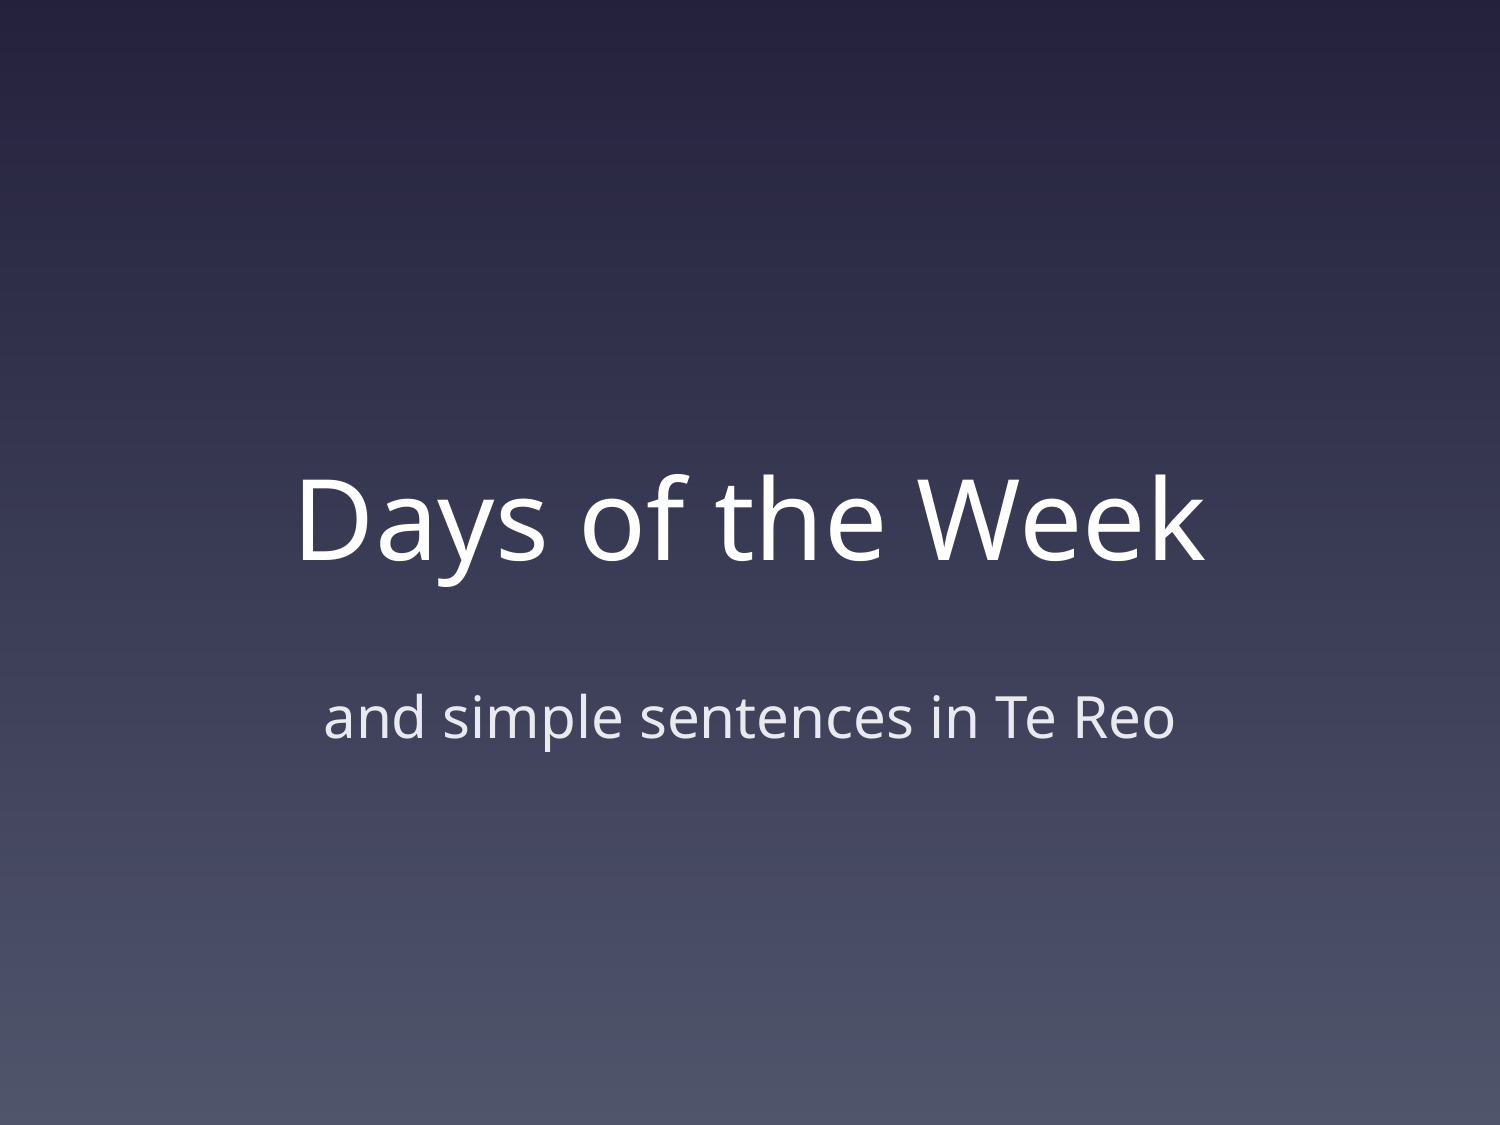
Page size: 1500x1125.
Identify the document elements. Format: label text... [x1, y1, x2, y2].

title Days of the Week [112, 349, 1388, 591]
subtitle and simple sentences in Te Reo [225, 637, 1275, 925]
